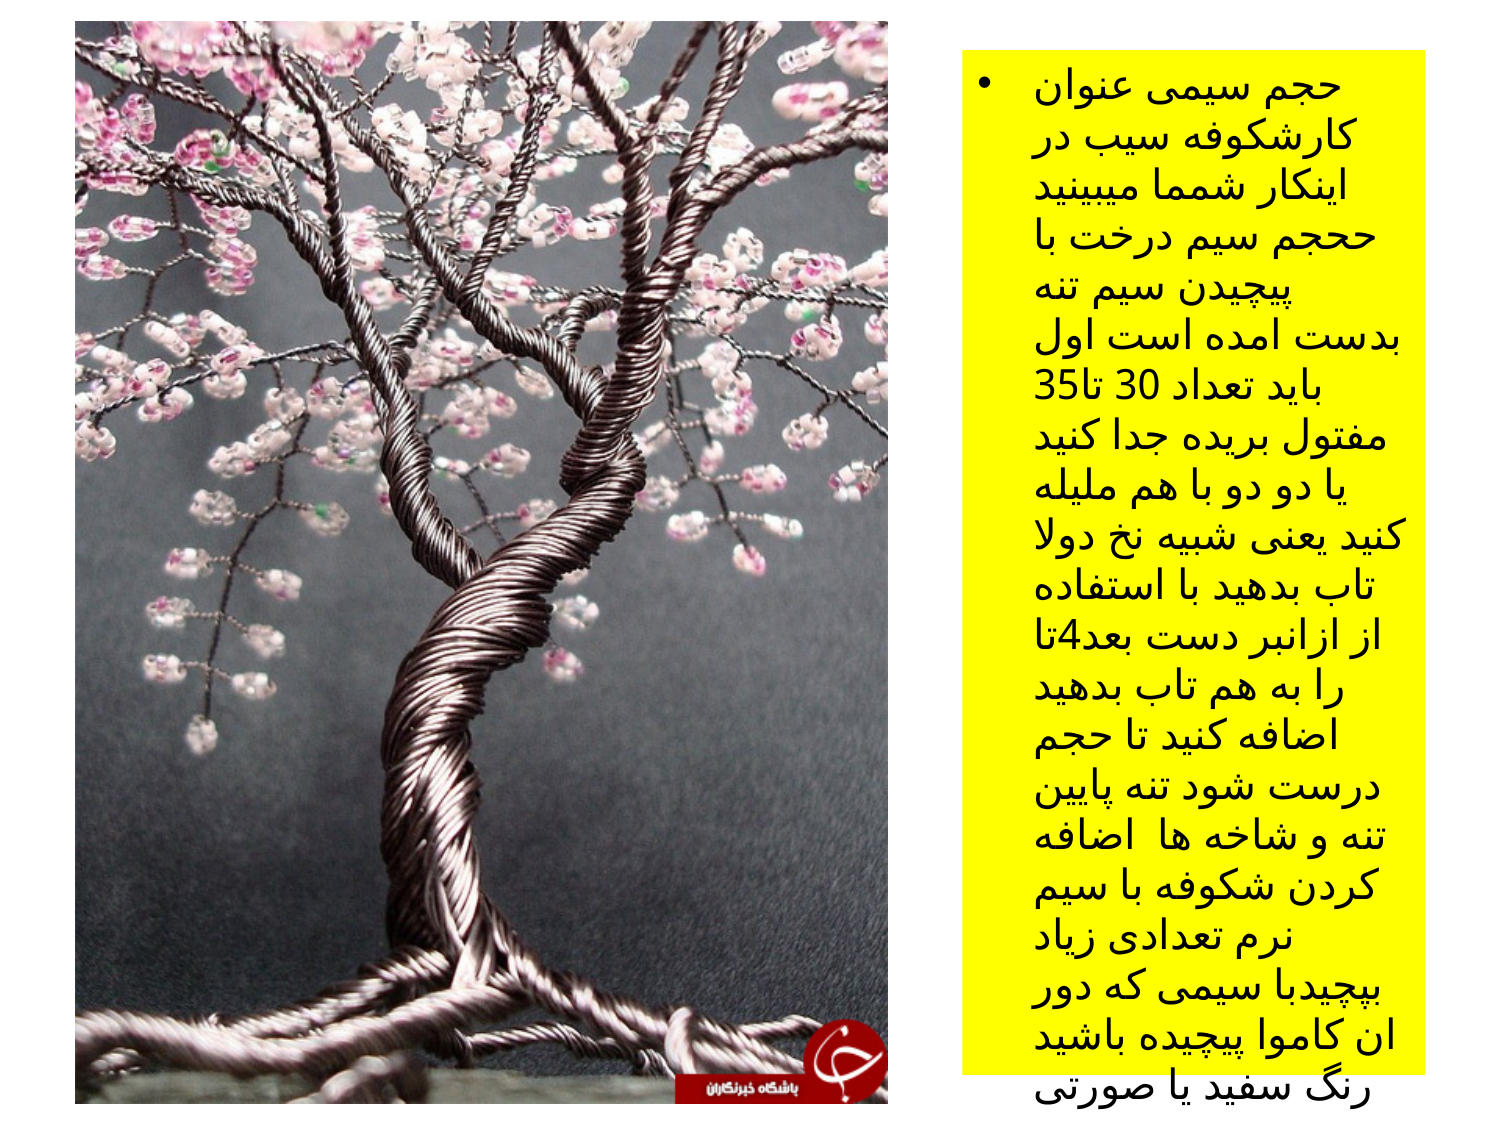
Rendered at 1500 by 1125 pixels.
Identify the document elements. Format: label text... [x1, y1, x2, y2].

list حجم سیمی عنوان کارشکوفه سیب در اینکار شمما میبینید ححجم سیم درخت با پیچیدن سیم تنه بدست امده است اول باید تعداد 30 تا35 مفتول بریده جدا کنید یا دو دو با هم ملیله کنید یعنی شبیه نخ دولا تاب بدهید با استفاده از ازانبر دست بعد4تا را به هم تاب بدهید اضافه کنید تا حجم درست شود تنه پایین تنه و شاخه ها اضافه کردن شکوفه با سیم نرم تعدادی زیاد بپچیدبا سیمی که دور ان کاموا پیچیده باشید رنگ سفید یا صورتی بدین صورت روی شاخه ها نصب کنید . [962, 50, 1425, 1075]
picture [74, 20, 888, 1105]
